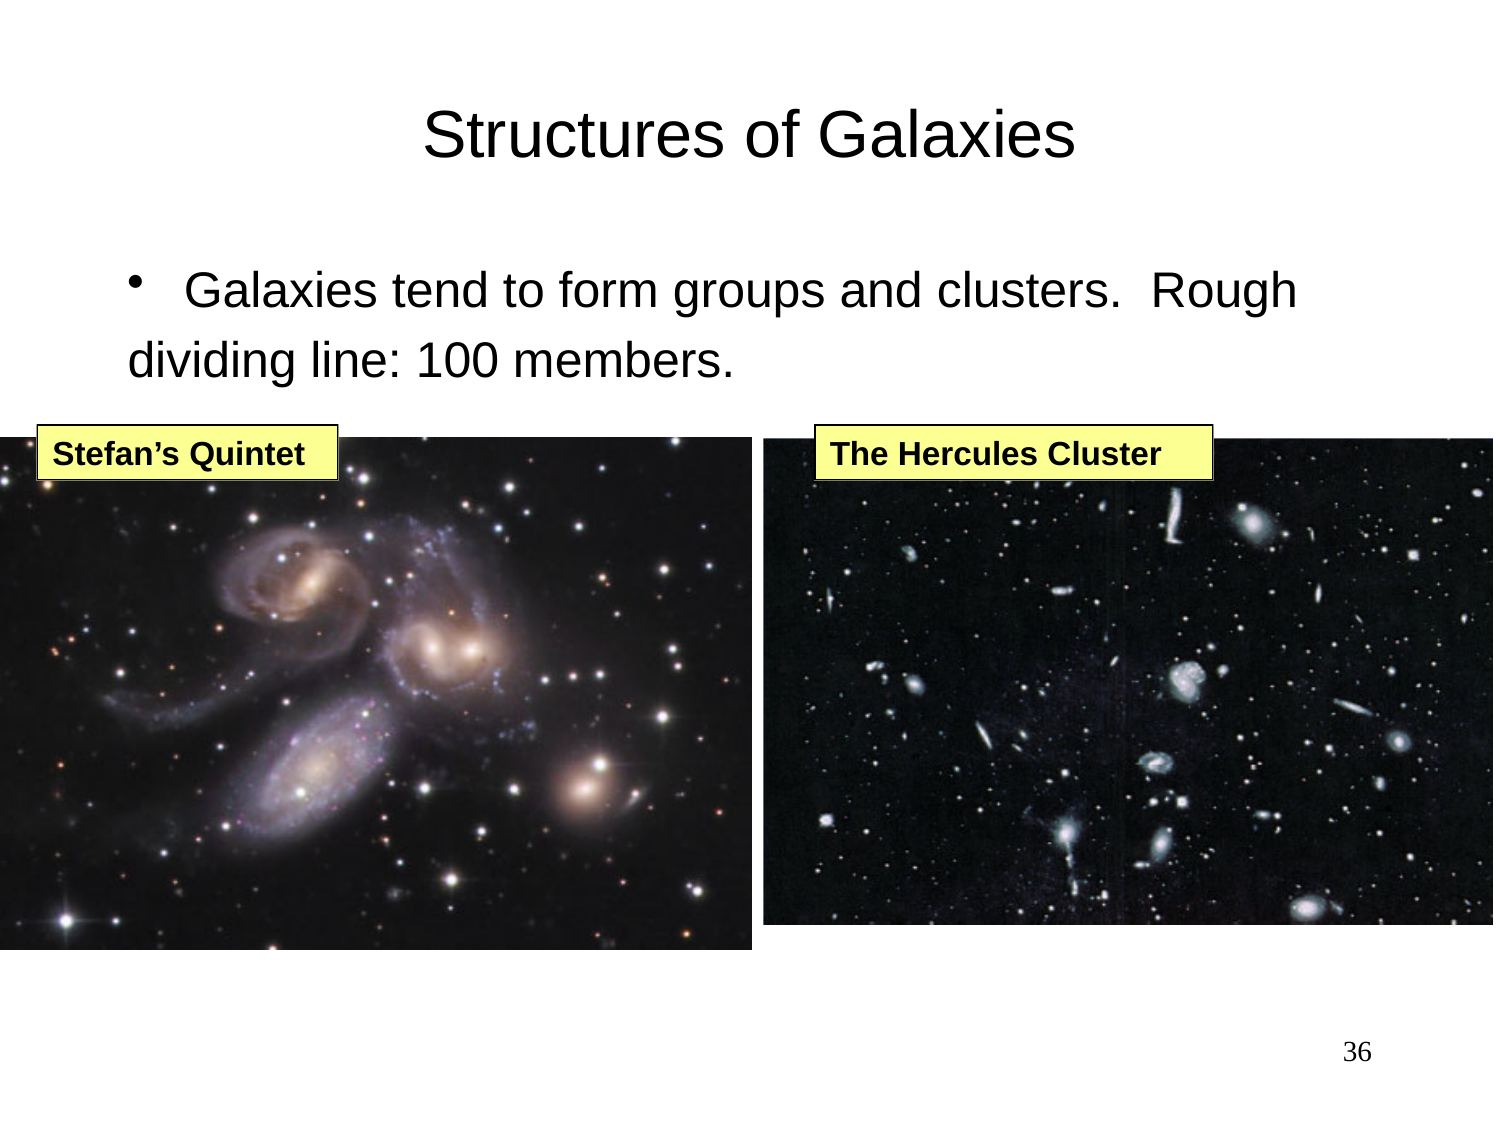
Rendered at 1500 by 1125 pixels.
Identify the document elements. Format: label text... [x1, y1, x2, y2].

picture [0, 437, 752, 951]
list Galaxies tend to form groups and clusters. Rough dividing line: 100 members. [112, 249, 1388, 444]
picture [762, 437, 1493, 926]
title Structures of Galaxies [112, 37, 1388, 226]
slide_number 36 [1074, 1024, 1388, 1101]
text_box Stefan’s Quintet [37, 424, 338, 435]
text_box The Hercules Cluster [815, 424, 1213, 435]
